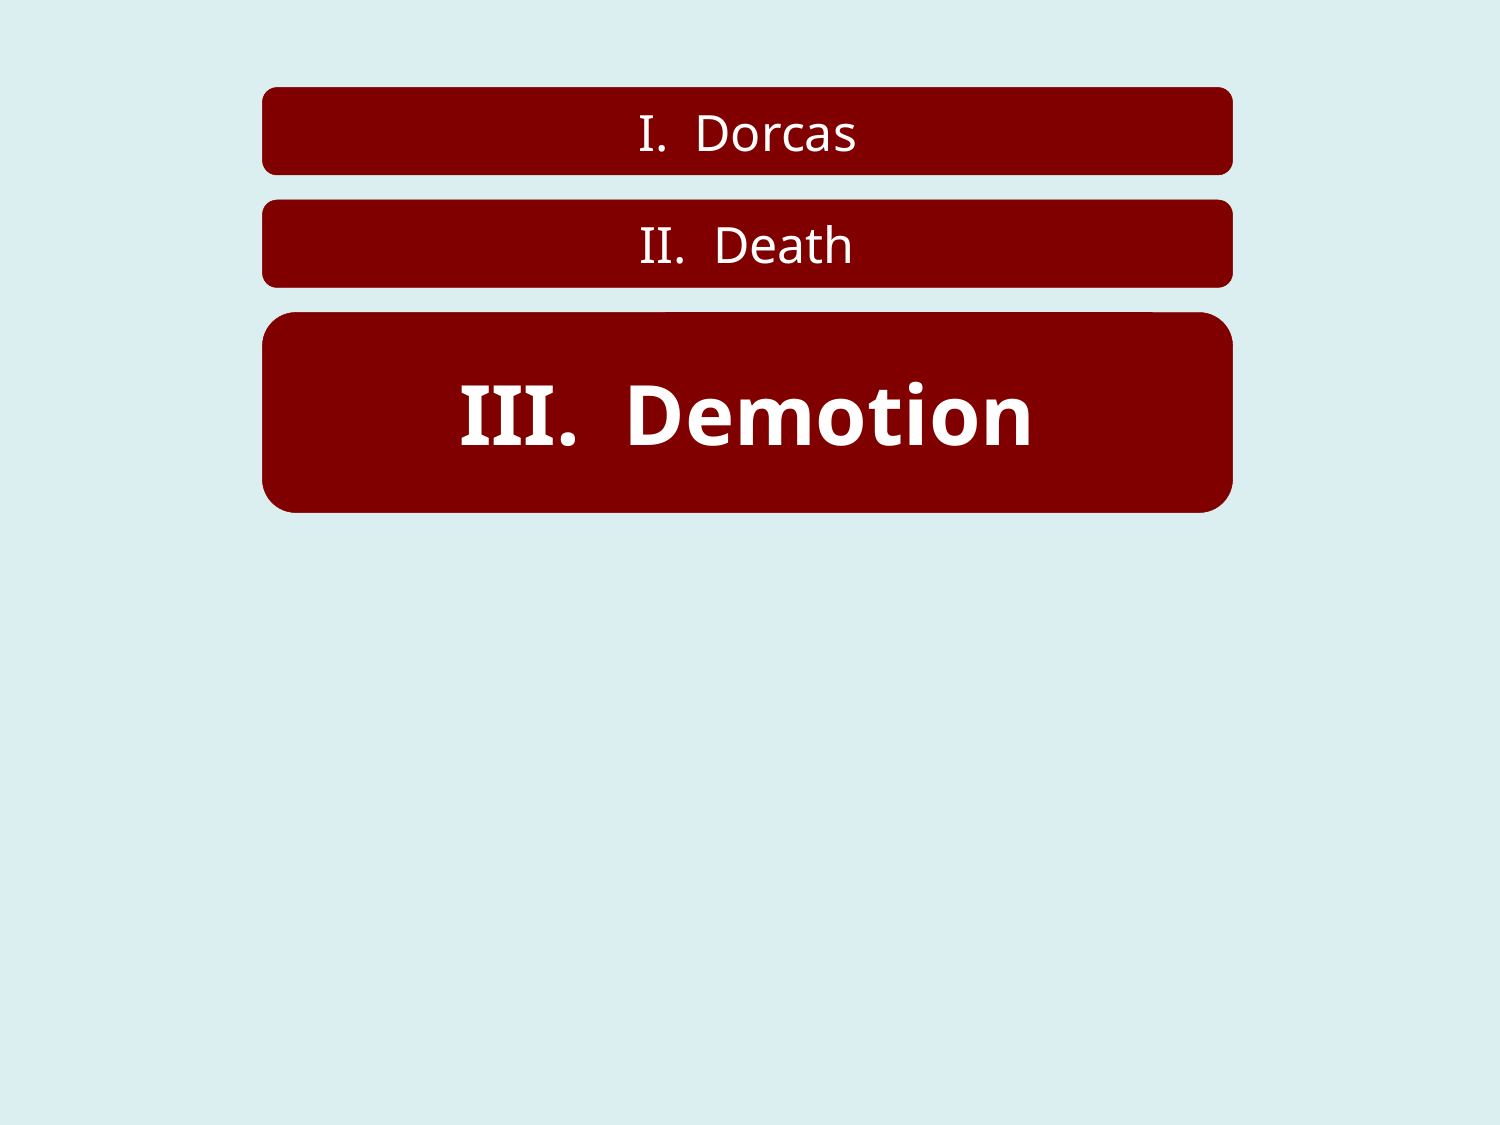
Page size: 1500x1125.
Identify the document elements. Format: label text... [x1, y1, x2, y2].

text_box III. Demotion [260, 310, 1235, 515]
text_box II. Death [260, 197, 1235, 290]
text_box I. Dorcas [260, 85, 1235, 178]
